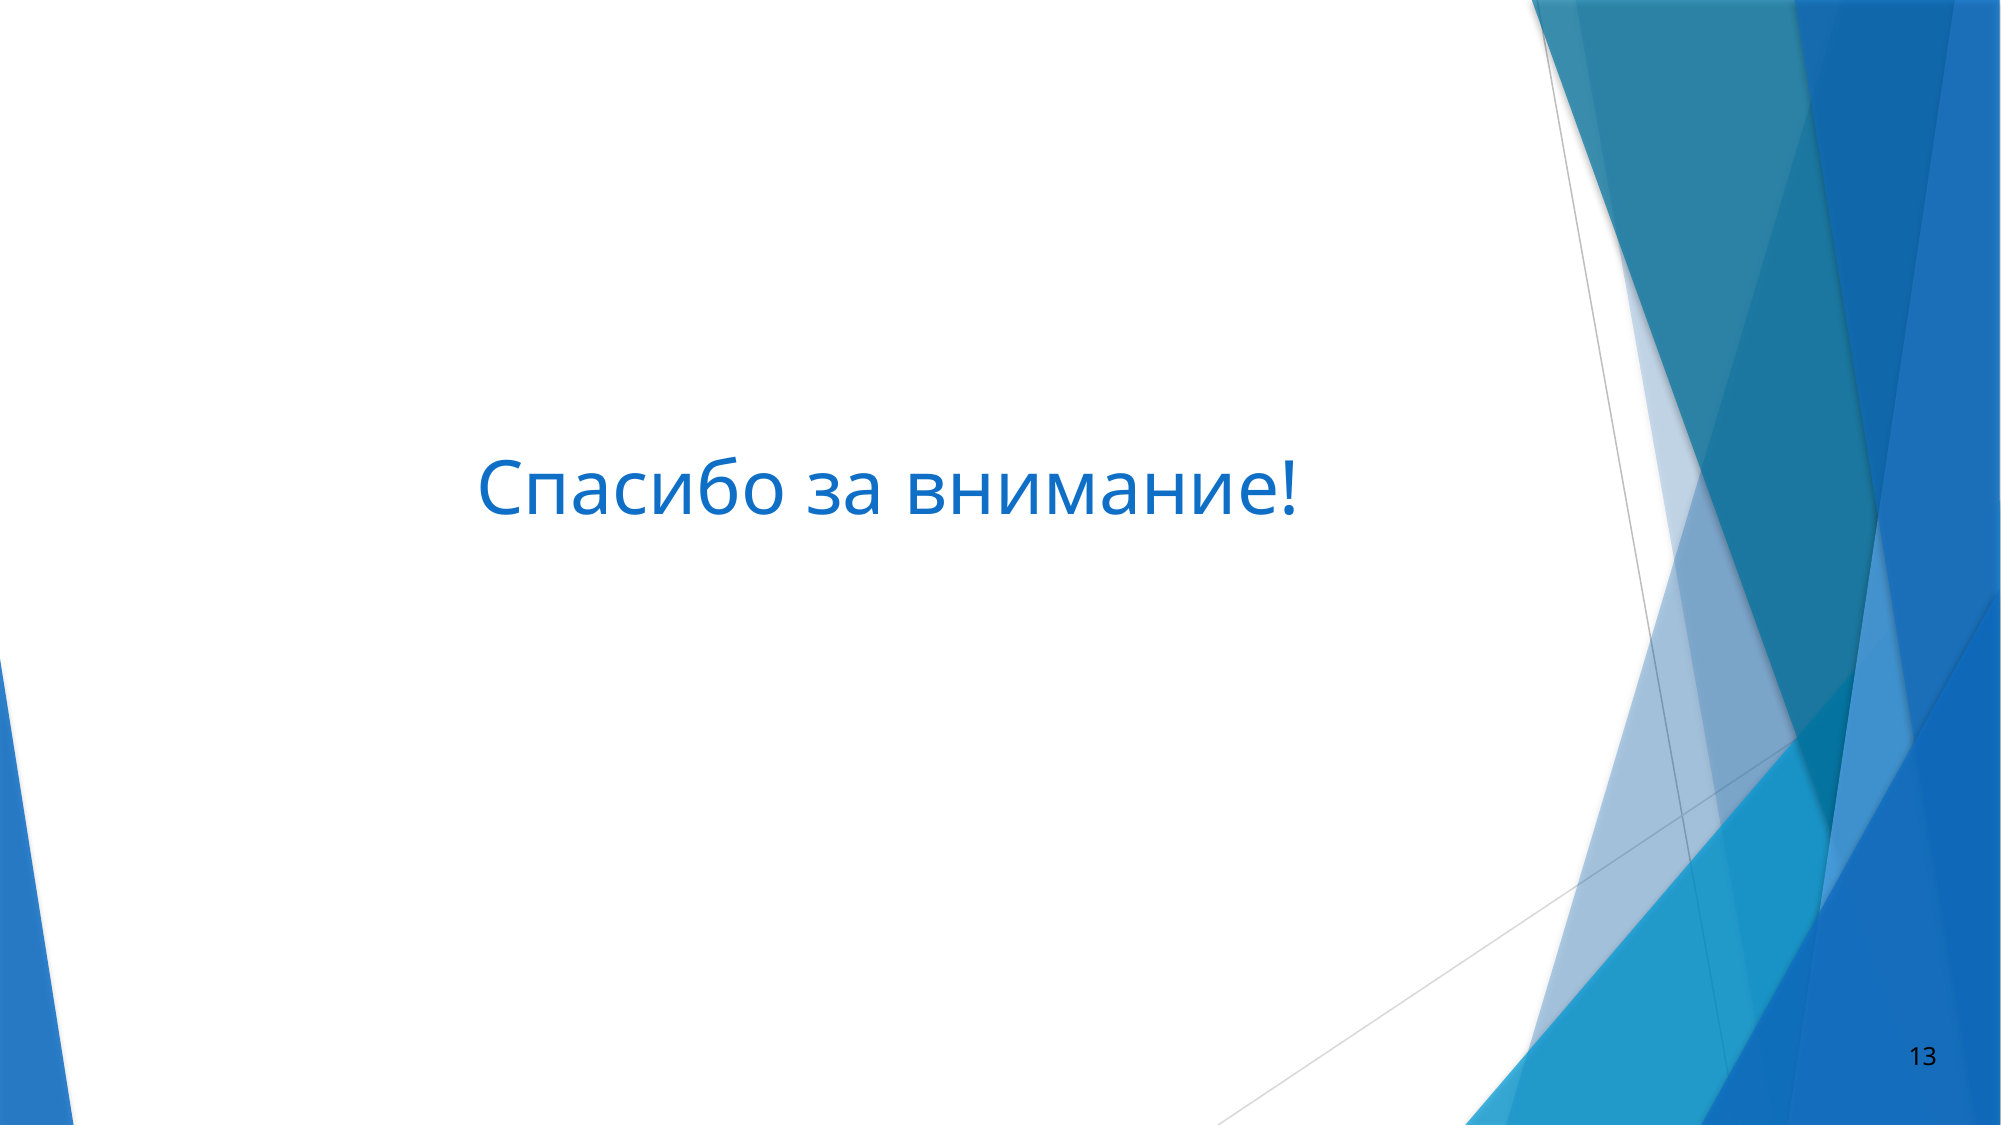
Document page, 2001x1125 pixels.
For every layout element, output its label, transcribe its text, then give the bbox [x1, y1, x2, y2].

slide_number 13 [1839, 1027, 1952, 1088]
title Спасибо за внимание! [461, 431, 1872, 649]
